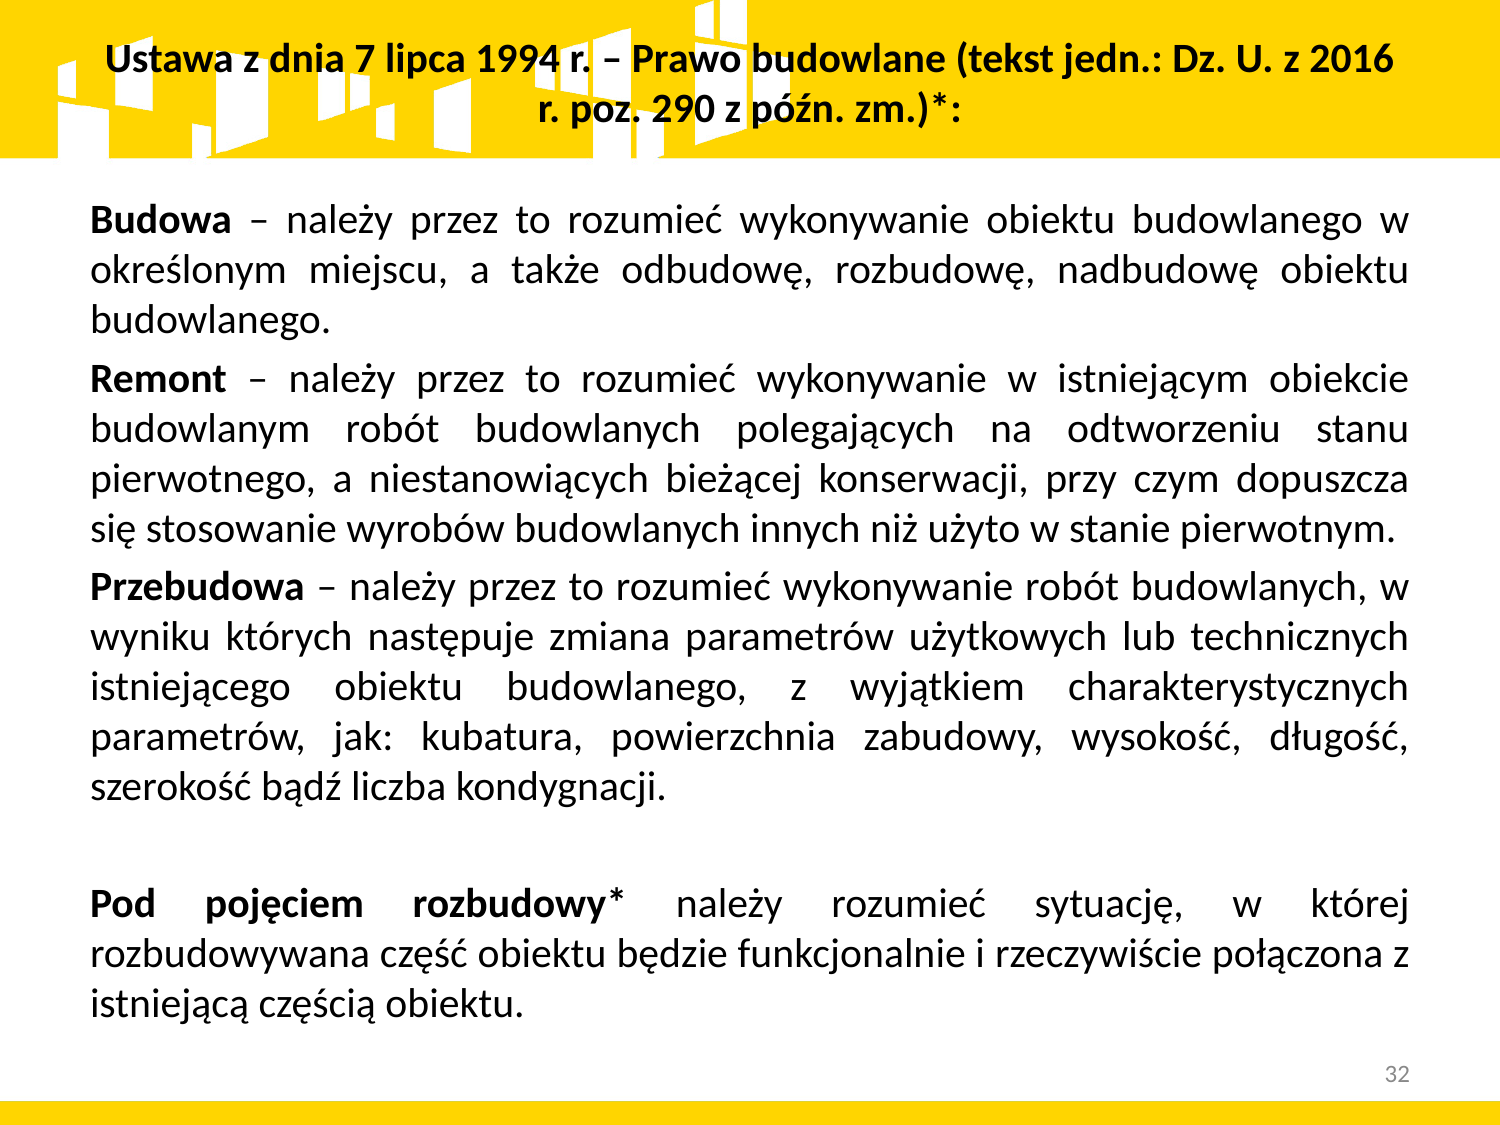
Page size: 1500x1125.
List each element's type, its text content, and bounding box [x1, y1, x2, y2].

list Budowa – należy przez to rozumieć wykonywanie obiektu budowlanego w określonym miejscu, a także odbudowę, rozbudowę, nadbudowę obiektu budowlanego. Remont – należy przez to rozumieć wykonywanie w istniejącym obiekcie budowlanym robót budowlanych polegających na odtworzeniu stanu pierwotnego, a niestanowiących bieżącej konserwacji, przy czym dopuszcza się stosowanie wyrobów budowlanych innych niż użyto w stanie pierwotnym. Przebudowa – należy przez to rozumieć wykonywanie robót budowlanych, w wyniku których następuje zmiana parametrów użytkowych lub technicznych istniejącego obiektu budowlanego, z wyjątkiem charakterystycznych parametrów, jak: kubatura, powierzchnia zabudowy, wysokość, długość, szerokość bądź liczba kondygnacji. Pod pojęciem rozbudowy* należy rozumieć sytuację, w której rozbudowywana część obiektu będzie funkcjonalnie i rzeczywiście połączona z istniejącą częścią obiektu. [74, 184, 1426, 1071]
picture [0, 0, 1500, 1125]
title Ustawa z dnia 7 lipca 1994 r. – Prawo budowlane (tekst jedn.: Dz. U. z 2016 r. poz. 290 z późn. zm.)*: [74, 0, 1426, 162]
slide_number 32 [1074, 1042, 1425, 1103]
